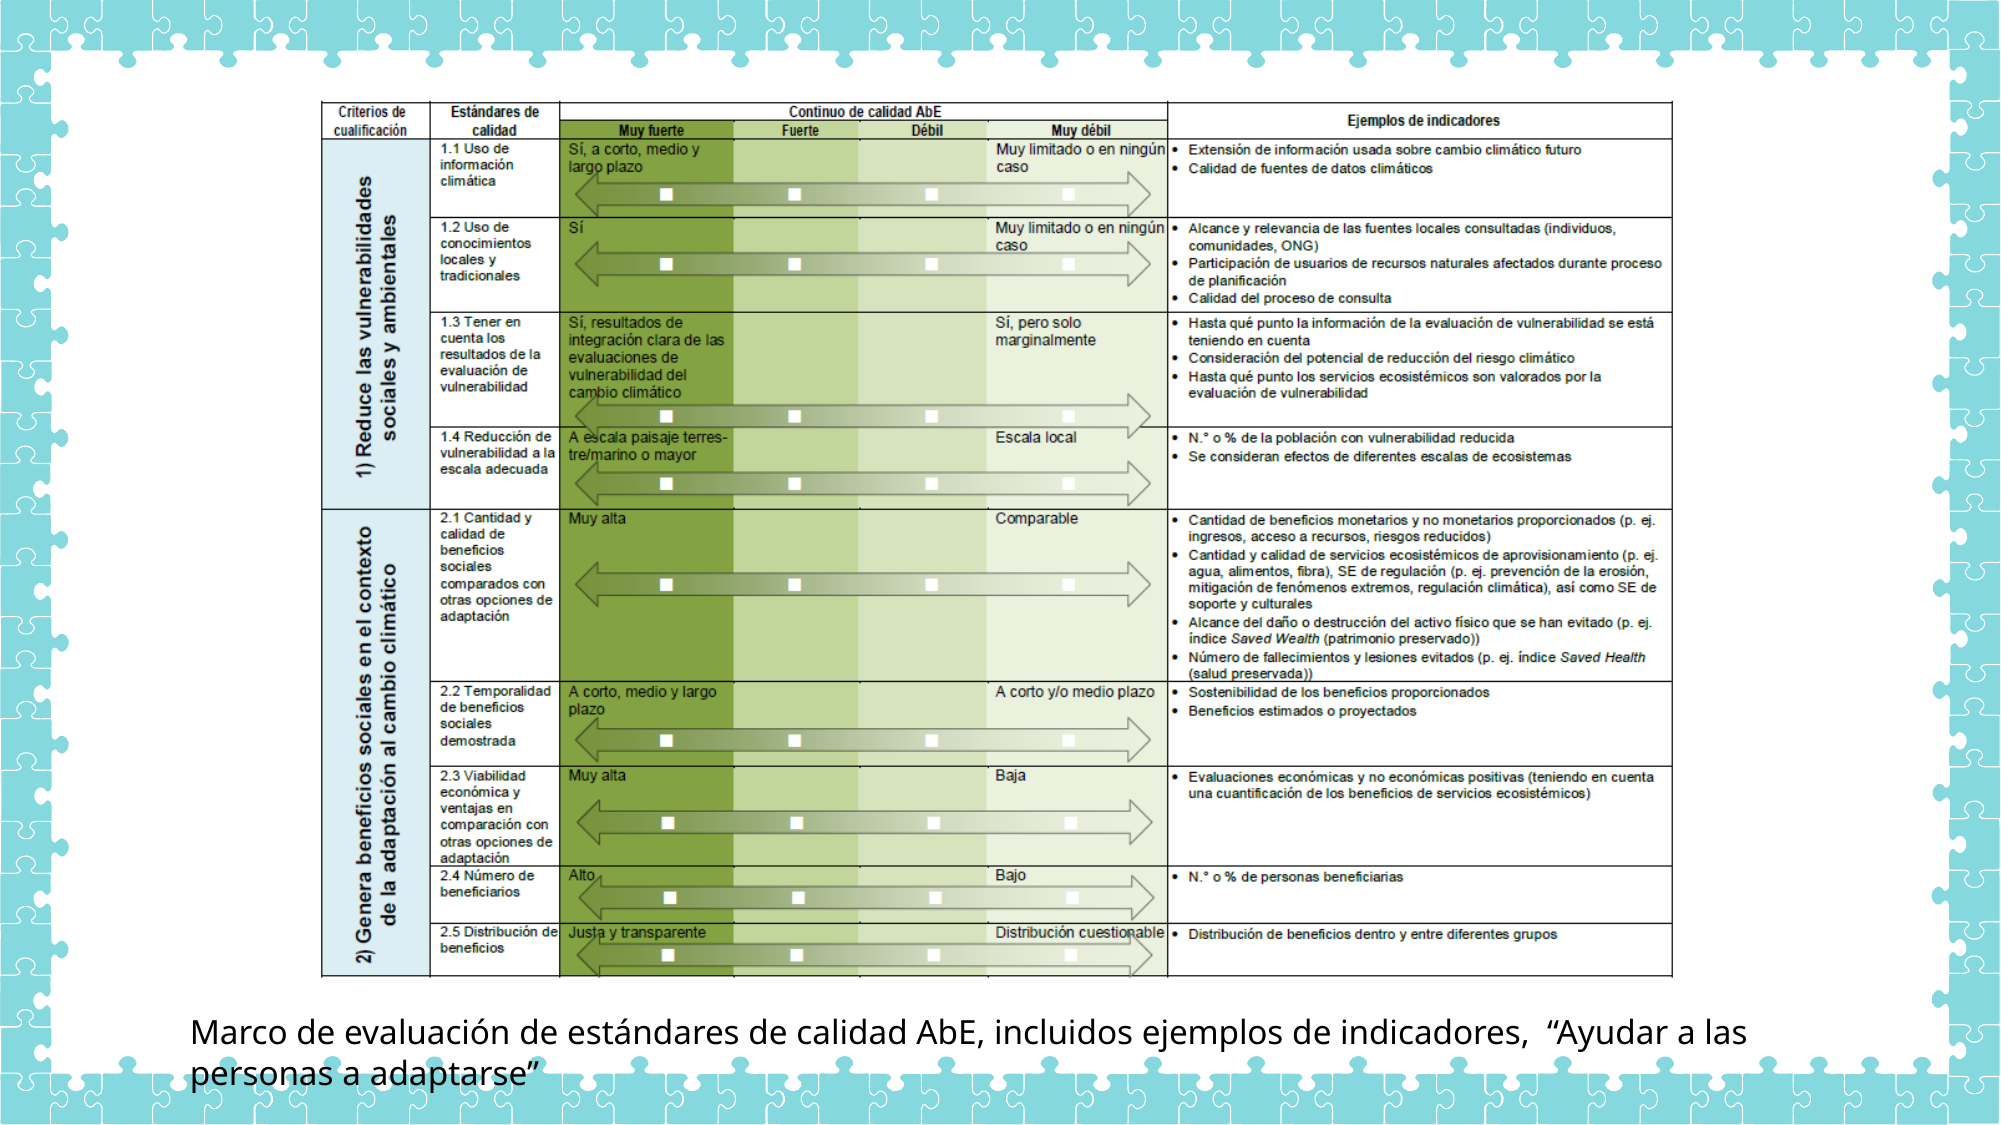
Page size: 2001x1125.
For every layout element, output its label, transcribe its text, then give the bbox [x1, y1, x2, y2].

text_box Marco de evaluación de estándares de calidad AbE, incluidos ejemplos de indicadores, “Ayudar a las personas a adaptarse” [175, 1004, 1865, 1099]
picture [319, 96, 1677, 978]
